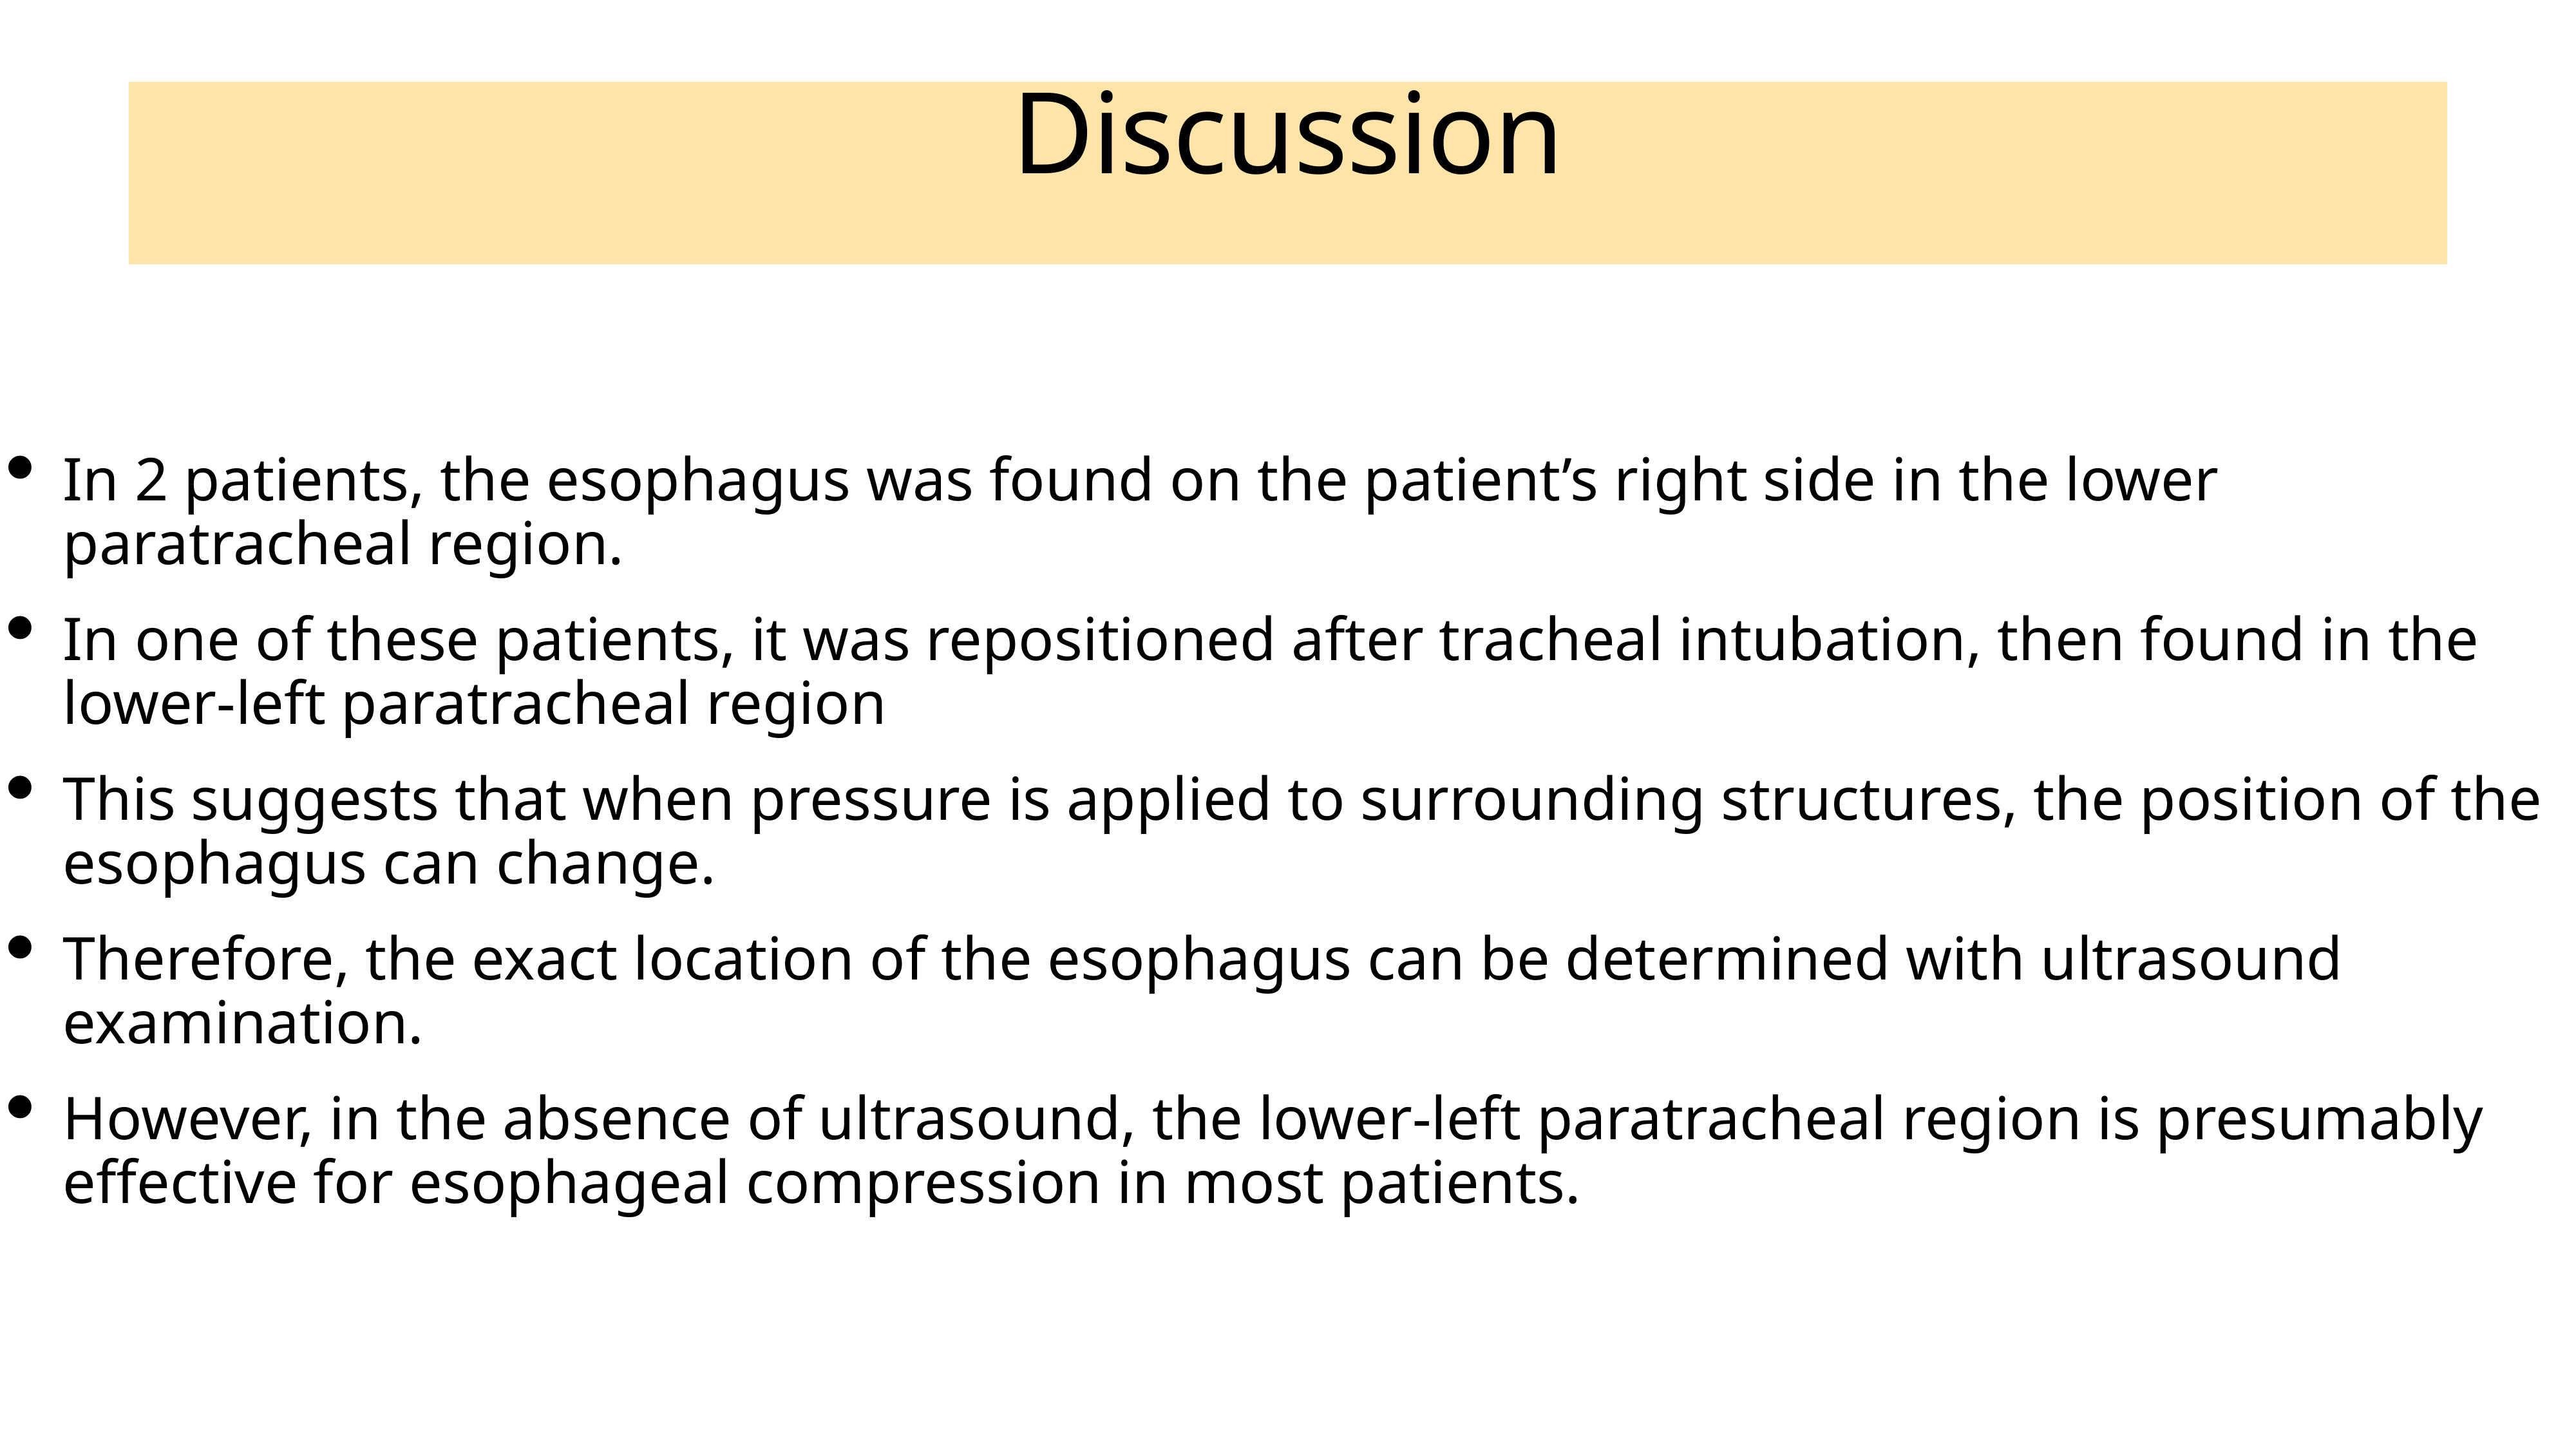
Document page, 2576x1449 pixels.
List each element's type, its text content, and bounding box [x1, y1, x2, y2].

title Discussion [128, 81, 2448, 265]
list In 2 patients, the esophagus was found on the patient’s right side in the lower paratracheal region. In one of these patients, it was repositioned after tracheal intubation, then found in the lower-left paratracheal region This suggests that when pressure is applied to surrounding structures, the position of the esophagus can change. Therefore, the exact location of the esophagus can be determined with ultrasound examination. However, in the absence of ultrasound, the lower-left paratracheal region is presumably effective for esophageal compression in most patients. [0, 444, 2576, 1307]
